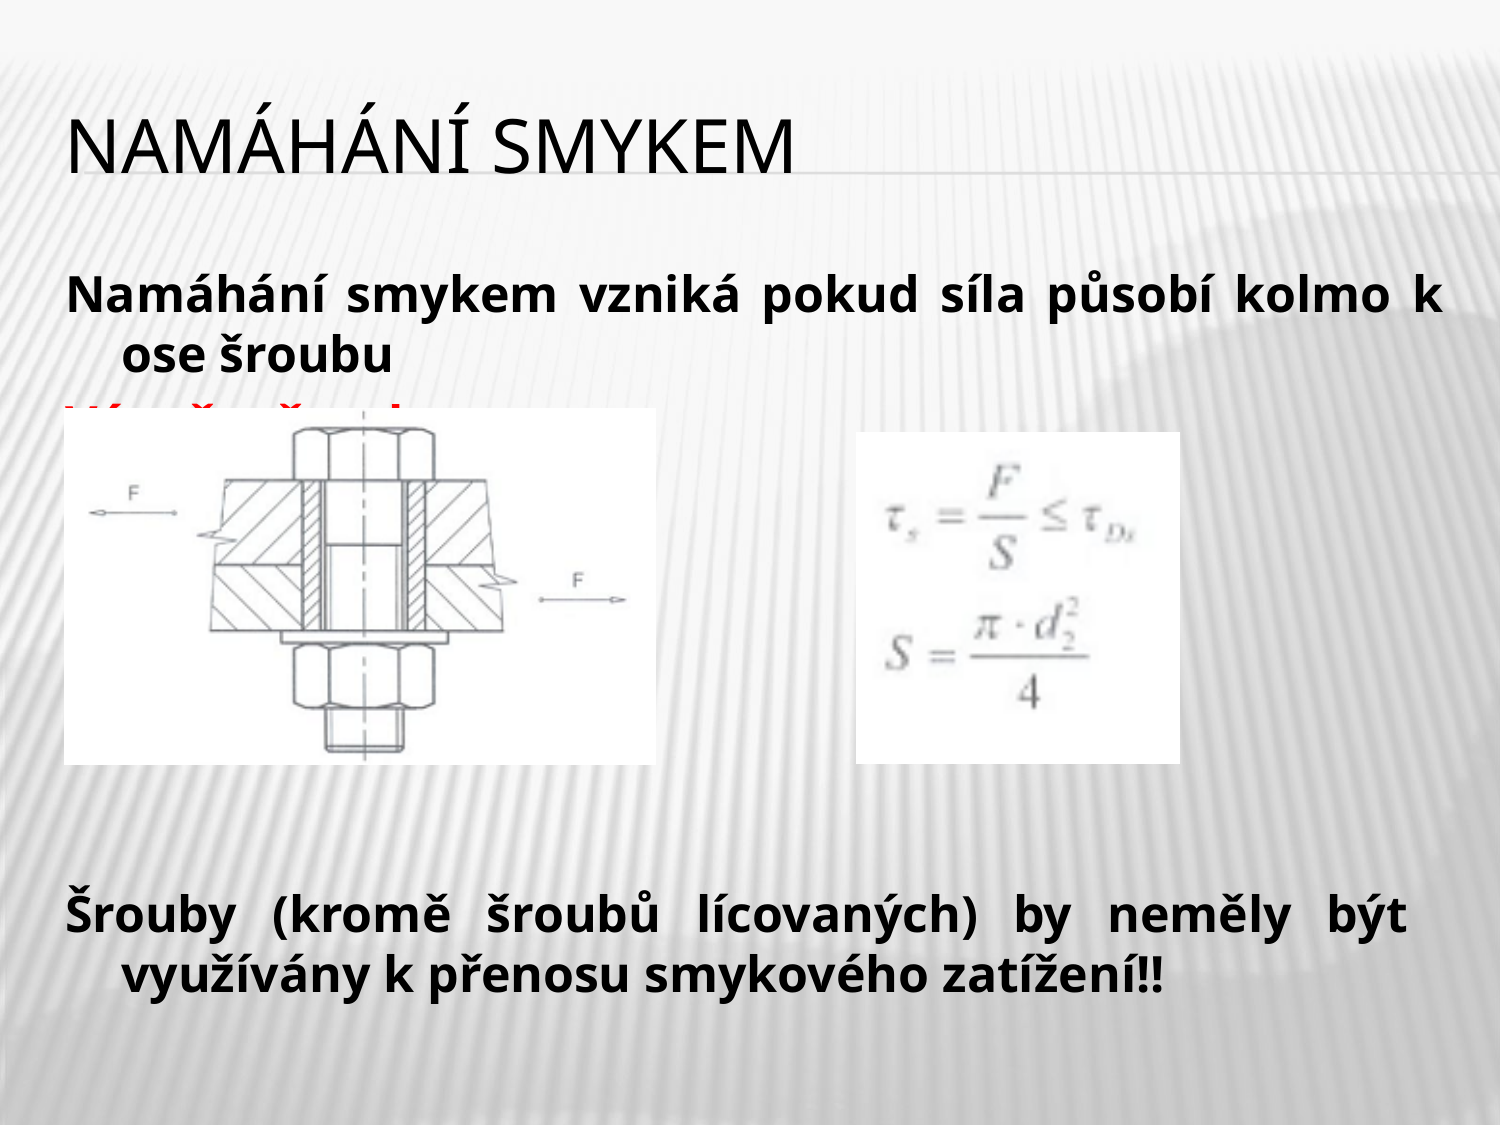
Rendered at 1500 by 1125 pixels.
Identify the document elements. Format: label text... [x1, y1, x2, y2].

picture [64, 408, 656, 766]
title Namáhání smykem [50, 75, 1475, 213]
picture [855, 432, 1180, 764]
list Namáhání smykem vzniká pokud síla působí kolmo k ose šroubu Výpočet šroubu: Šrouby (kromě šroubů lícovaných) by neměly být využívány k přenosu smykového zatížení!! [49, 254, 1460, 1059]
